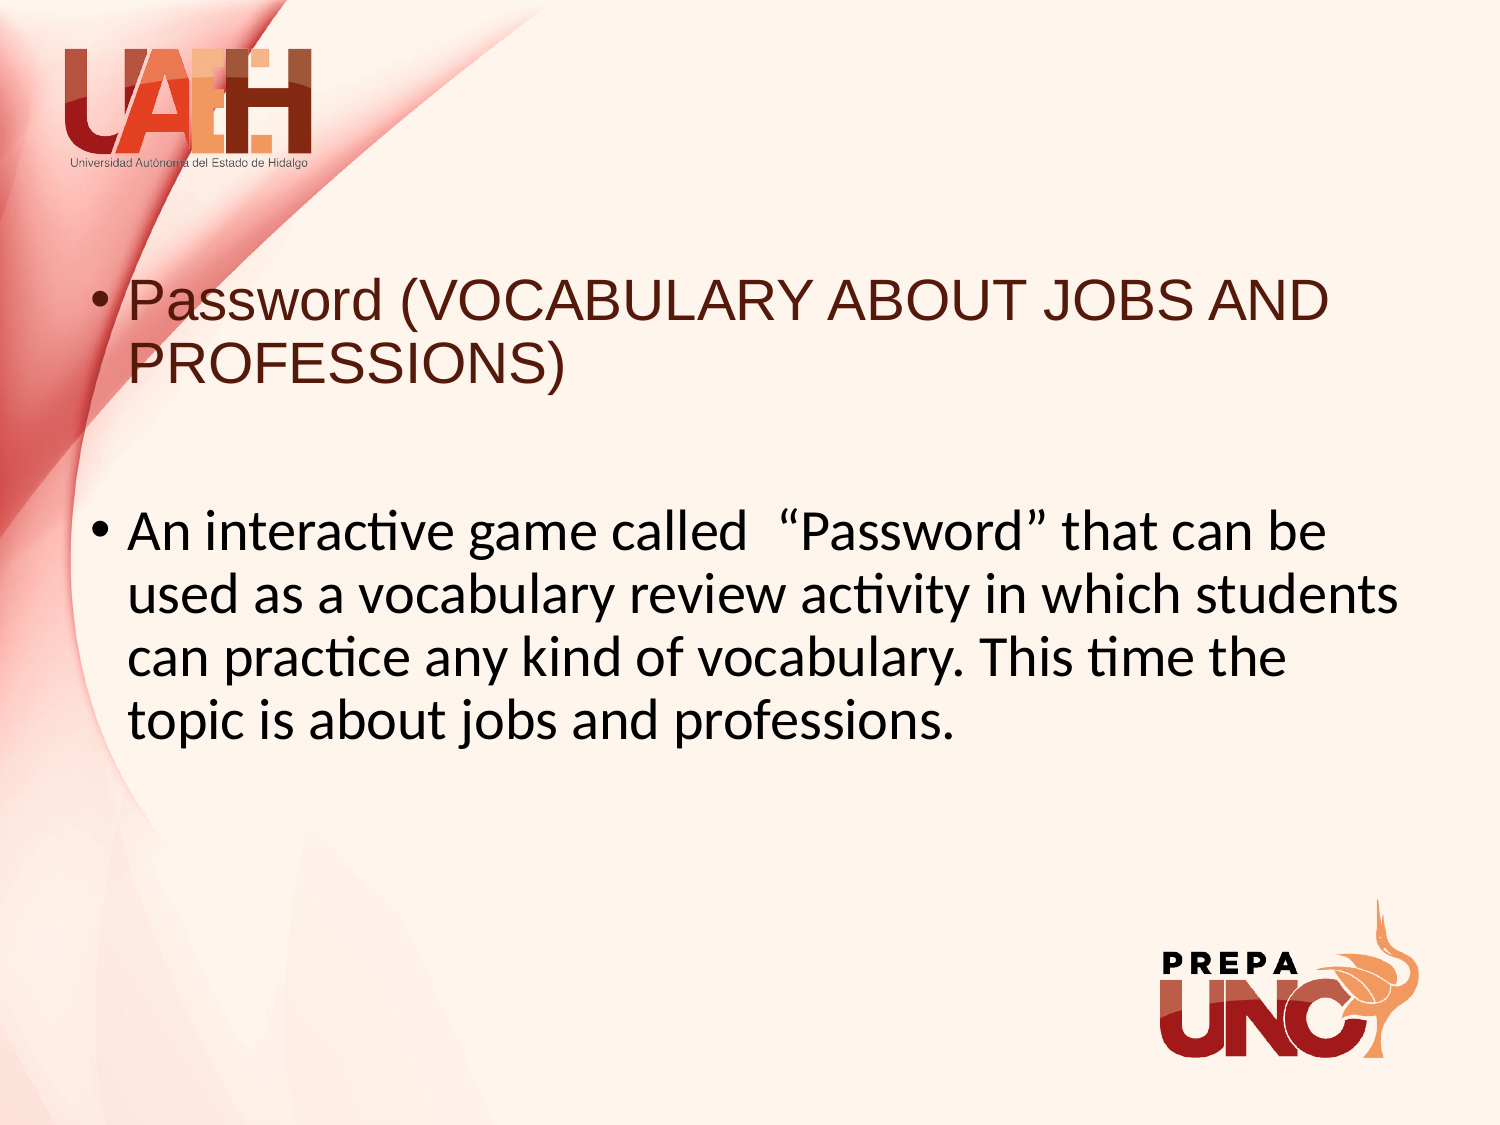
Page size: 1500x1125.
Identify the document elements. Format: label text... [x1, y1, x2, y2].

picture [0, 0, 1500, 1125]
list Password (VOCABULARY ABOUT JOBS AND PROFESSIONS) An interactive game called “Password” that can be used as a vocabulary review activity in which students can practice any kind of vocabulary. This time the topic is about jobs and professions. [75, 262, 1425, 1005]
